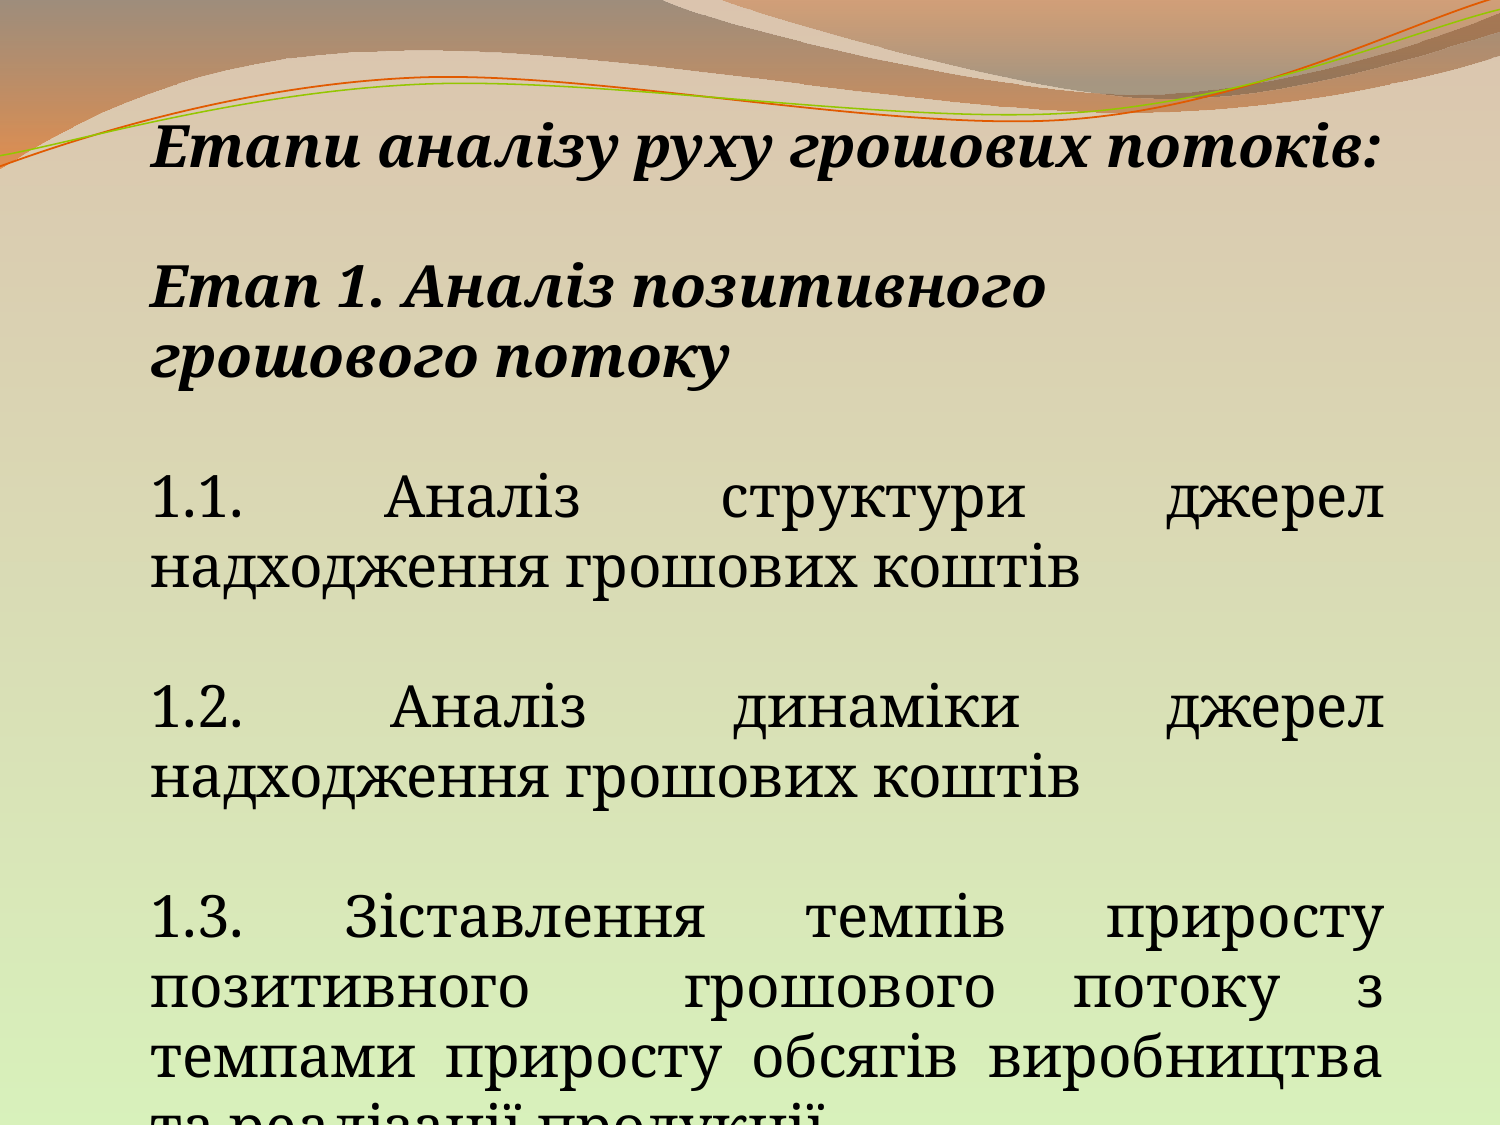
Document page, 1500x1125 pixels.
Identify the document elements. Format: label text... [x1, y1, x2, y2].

text_box Етапи аналізу руху грошових потоків: Етап 1. Аналіз позитивного грошового потоку 1.1. Аналіз структури джерел надходження грошових коштів 1.2. Аналіз динаміки джерел надходження грошових коштів 1.3. Зіставлення темпів приросту позитивного грошового потоку з темпами приросту обсягів виробництва та реалізації продукції [135, 101, 1400, 1125]
